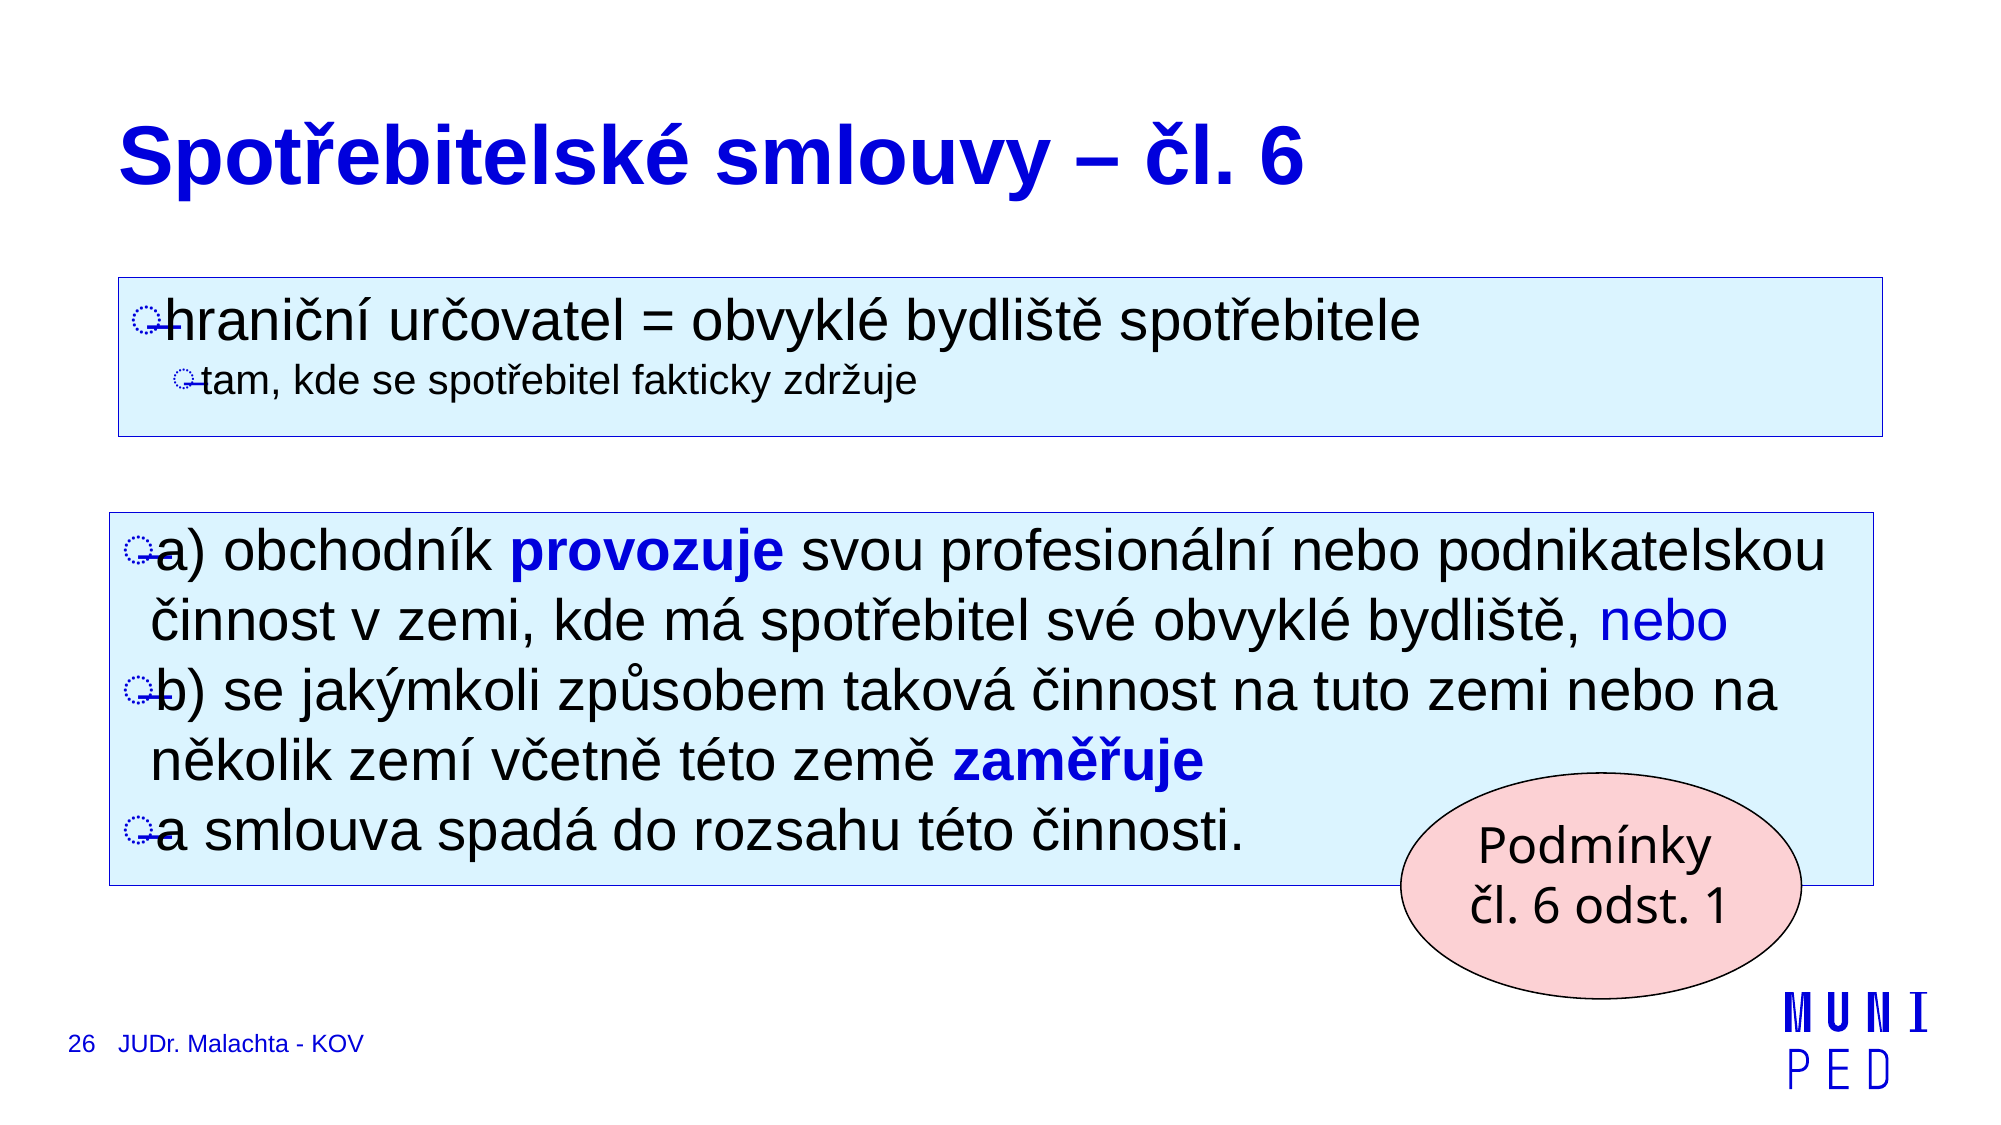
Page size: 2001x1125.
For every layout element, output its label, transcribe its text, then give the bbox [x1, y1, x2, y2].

text_box a) obchodník provozuje svou profesionální nebo podnikatelskou činnost v zemi, kde má spotřebitel své obvyklé bydliště, nebo b) se jakýmkoli způsobem taková činnost na tuto zemi nebo na několik zemí včetně této země zaměřuje a smlouva spadá do rozsahu této činnosti. [109, 512, 1874, 886]
text_box Podmínky čl. 6 odst. 1 [1400, 772, 1802, 999]
title Spotřebitelské smlouvy – čl. 6 [118, 118, 1883, 193]
list hraniční určovatel = obvyklé bydliště spotřebitele tam, kde se spotřebitel fakticky zdržuje [118, 277, 1883, 437]
slide_number 26 [67, 1021, 110, 1063]
footer JUDr. Malachta - KOV [118, 1021, 1418, 1063]
